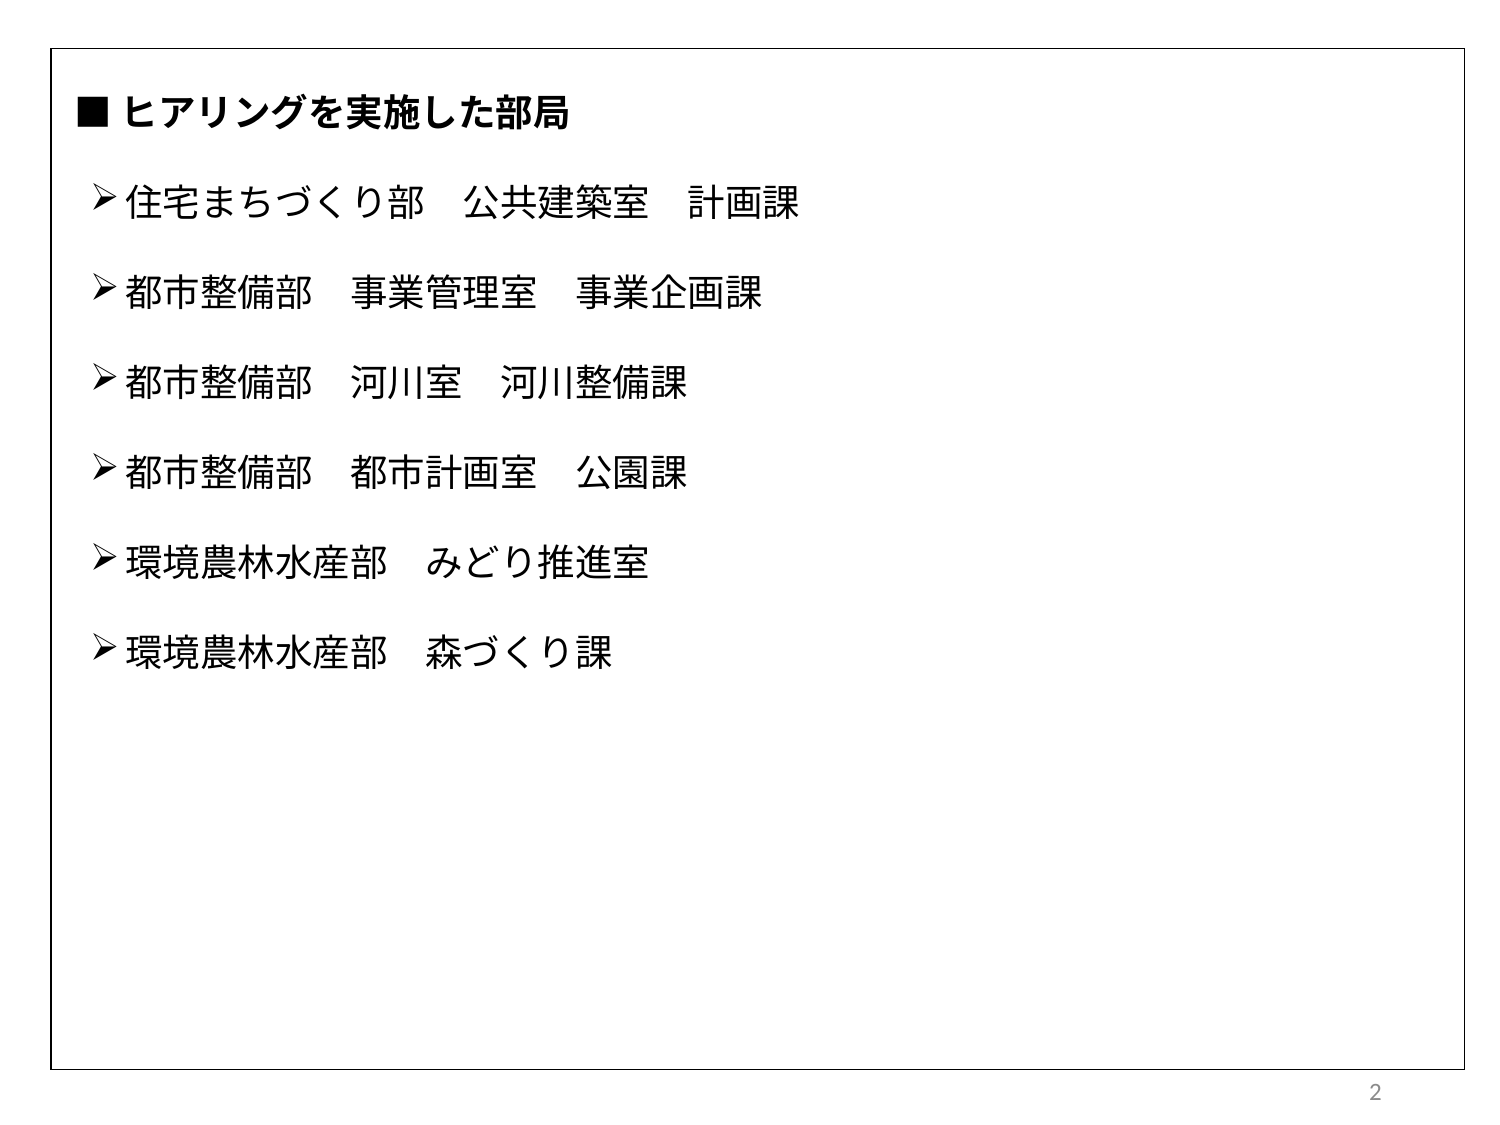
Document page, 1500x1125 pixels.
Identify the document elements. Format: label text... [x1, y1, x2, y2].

text_box [50, 48, 1466, 1071]
slide_number 2 [1059, 1071, 1397, 1121]
